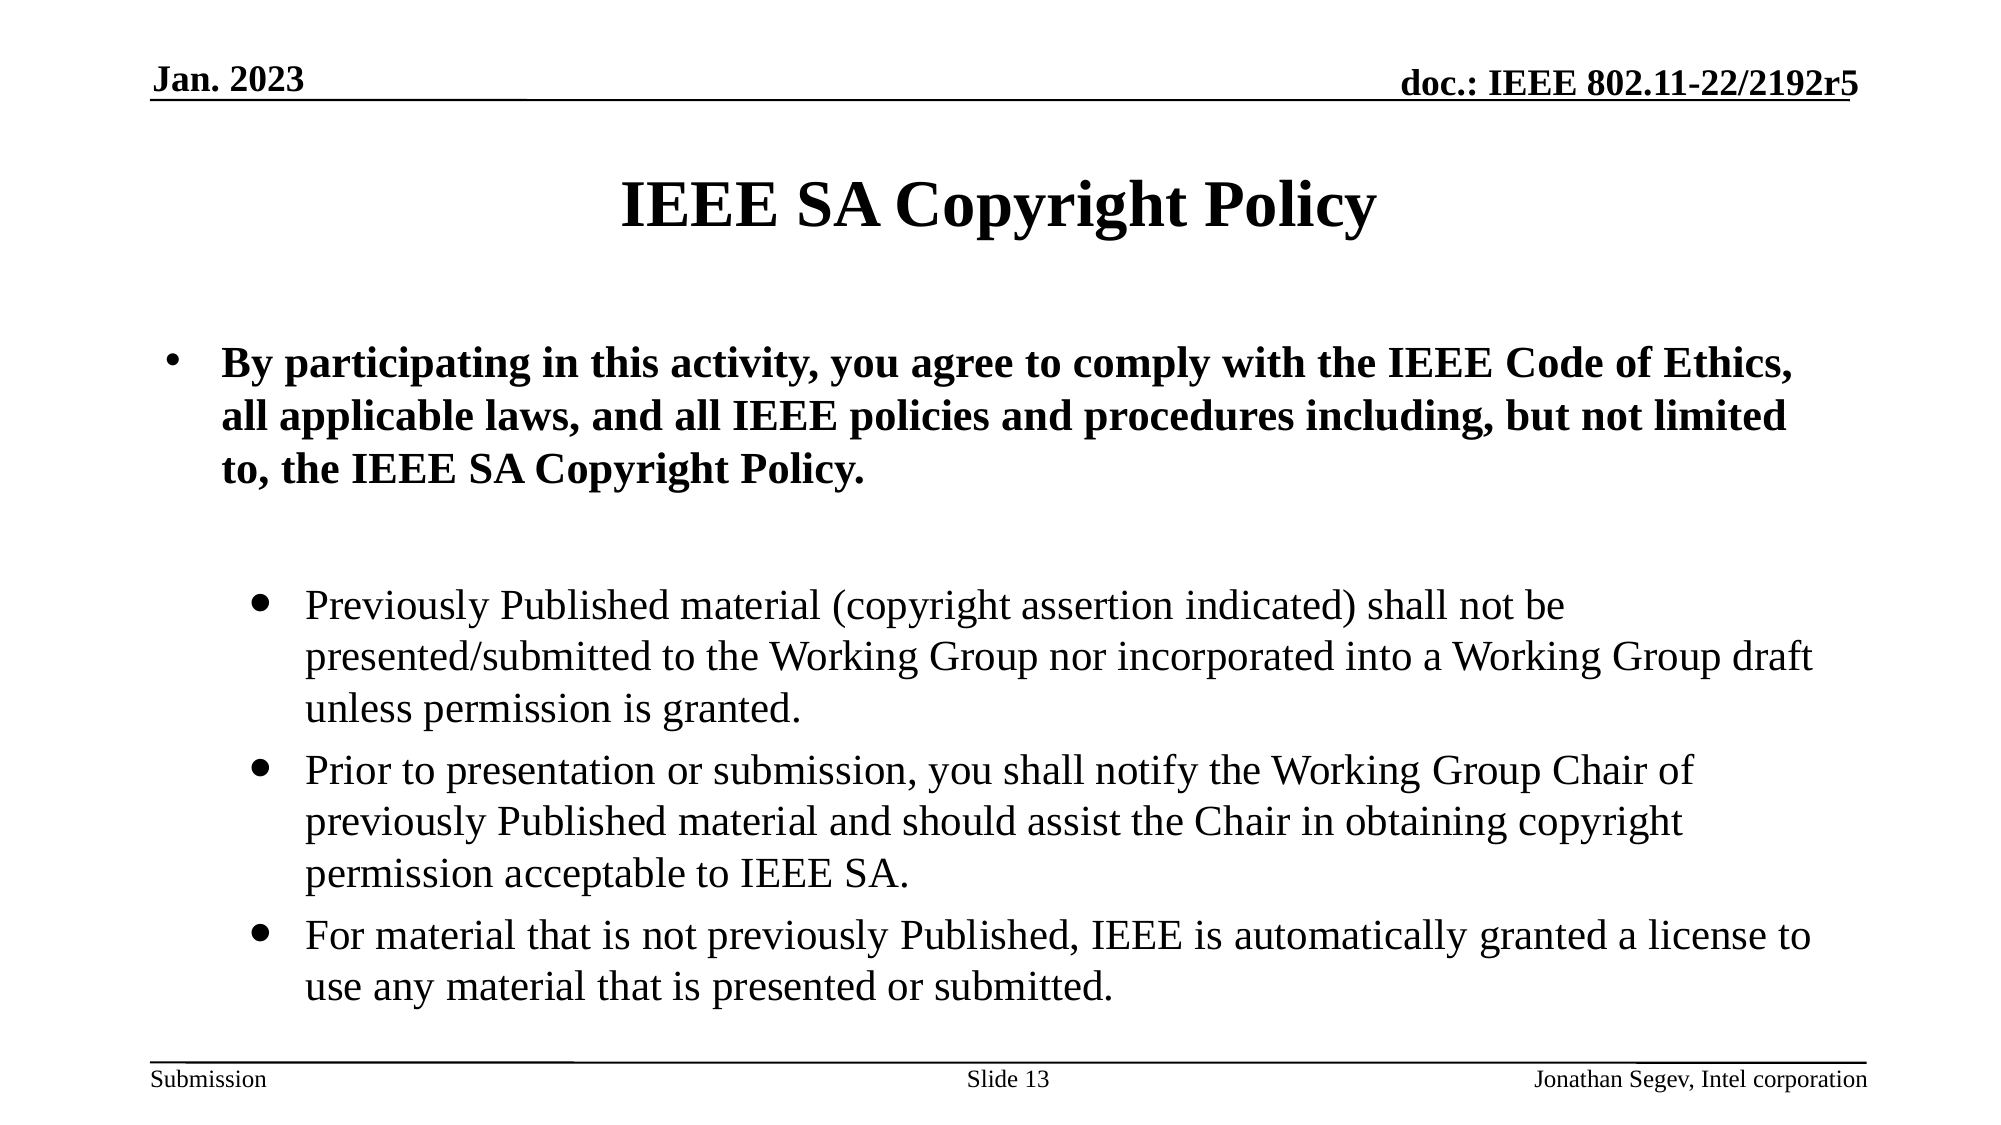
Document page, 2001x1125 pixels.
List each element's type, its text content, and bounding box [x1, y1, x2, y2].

slide_number Slide 13 [950, 1061, 1067, 1123]
list By participating in this activity, you agree to comply with the IEEE Code of Ethics, all applicable laws, and all IEEE policies and procedures including, but not limited to, the IEEE SA Copyright Policy. Previously Published material (copyright assertion indicated) shall not be presented/submitted to the Working Group nor incorporated into a Working Group draft unless permission is granted. Prior to presentation or submission, you shall notify the Working Group Chair of previously Published material and should assist the Chair in obtaining copyright permission acceptable to IEEE SA. For material that is not previously Published, IEEE is automatically granted a license to use any material that is presented or submitted. [149, 324, 1850, 1000]
title IEEE SA Copyright Policy [149, 112, 1850, 288]
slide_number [152, 54, 563, 100]
footer Jonathan Segev, Intel corporation [1171, 1061, 1869, 1093]
